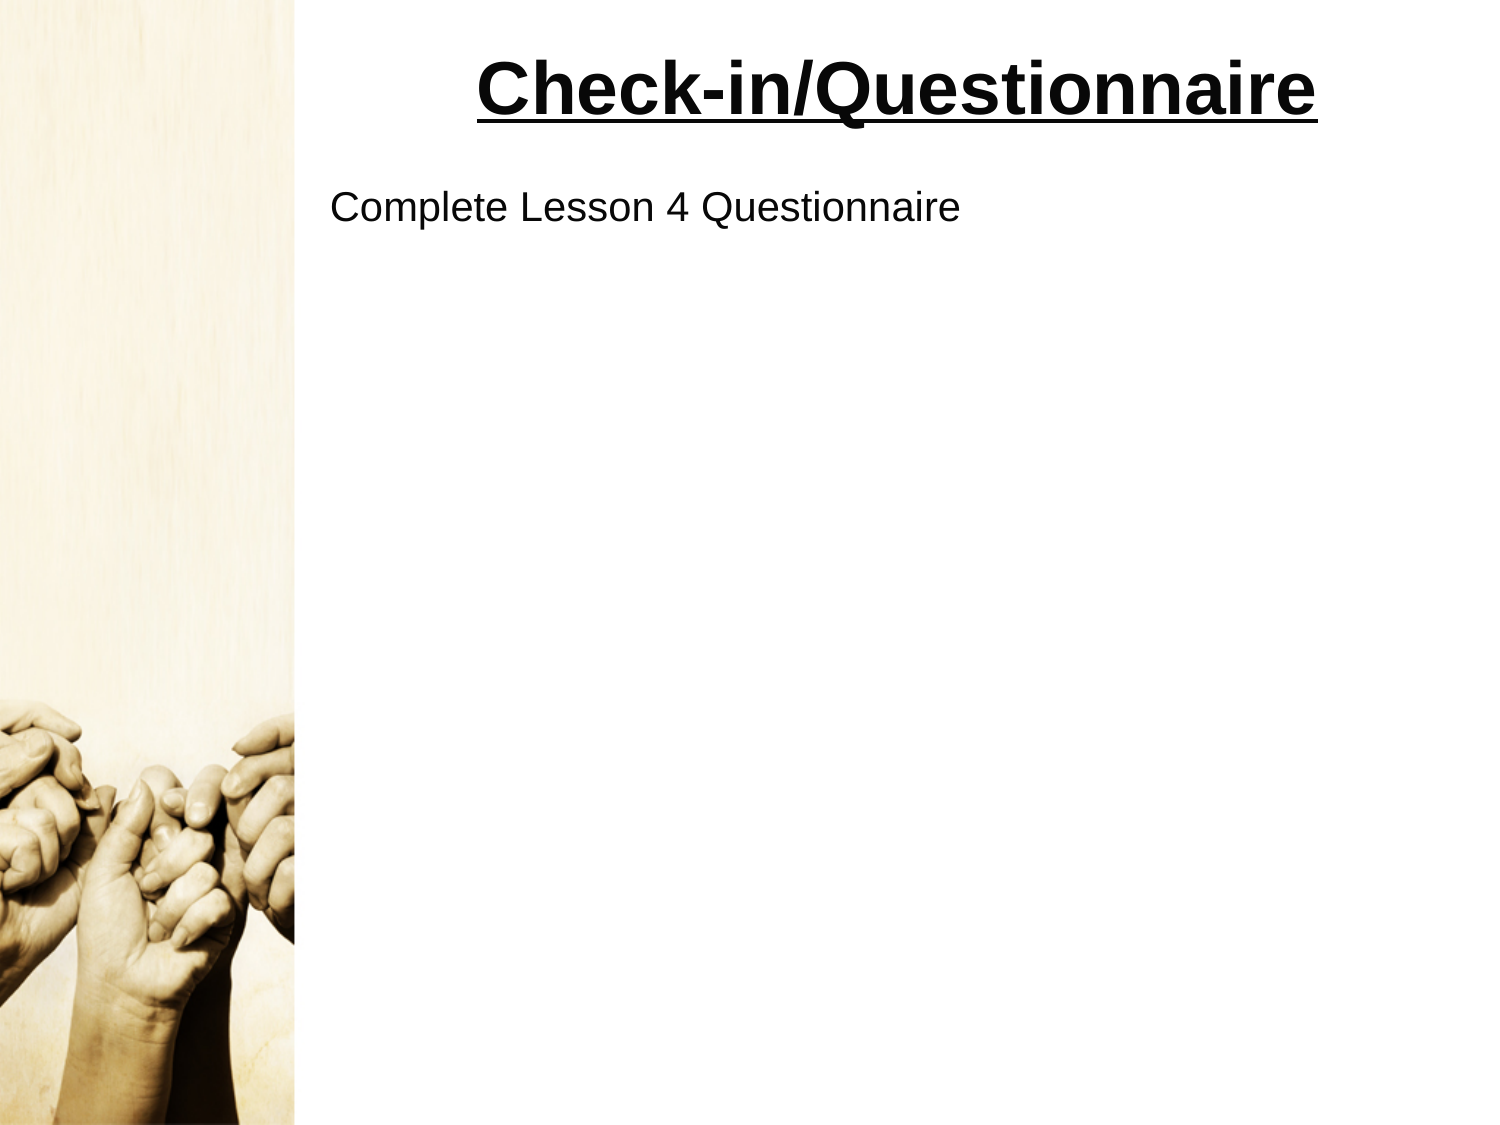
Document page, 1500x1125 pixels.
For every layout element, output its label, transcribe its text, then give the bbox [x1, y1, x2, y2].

title Check-in/Questionnaire [312, 30, 1483, 138]
list Complete Lesson 4 Questionnaire [314, 172, 1483, 1095]
picture [0, 0, 1500, 1125]
